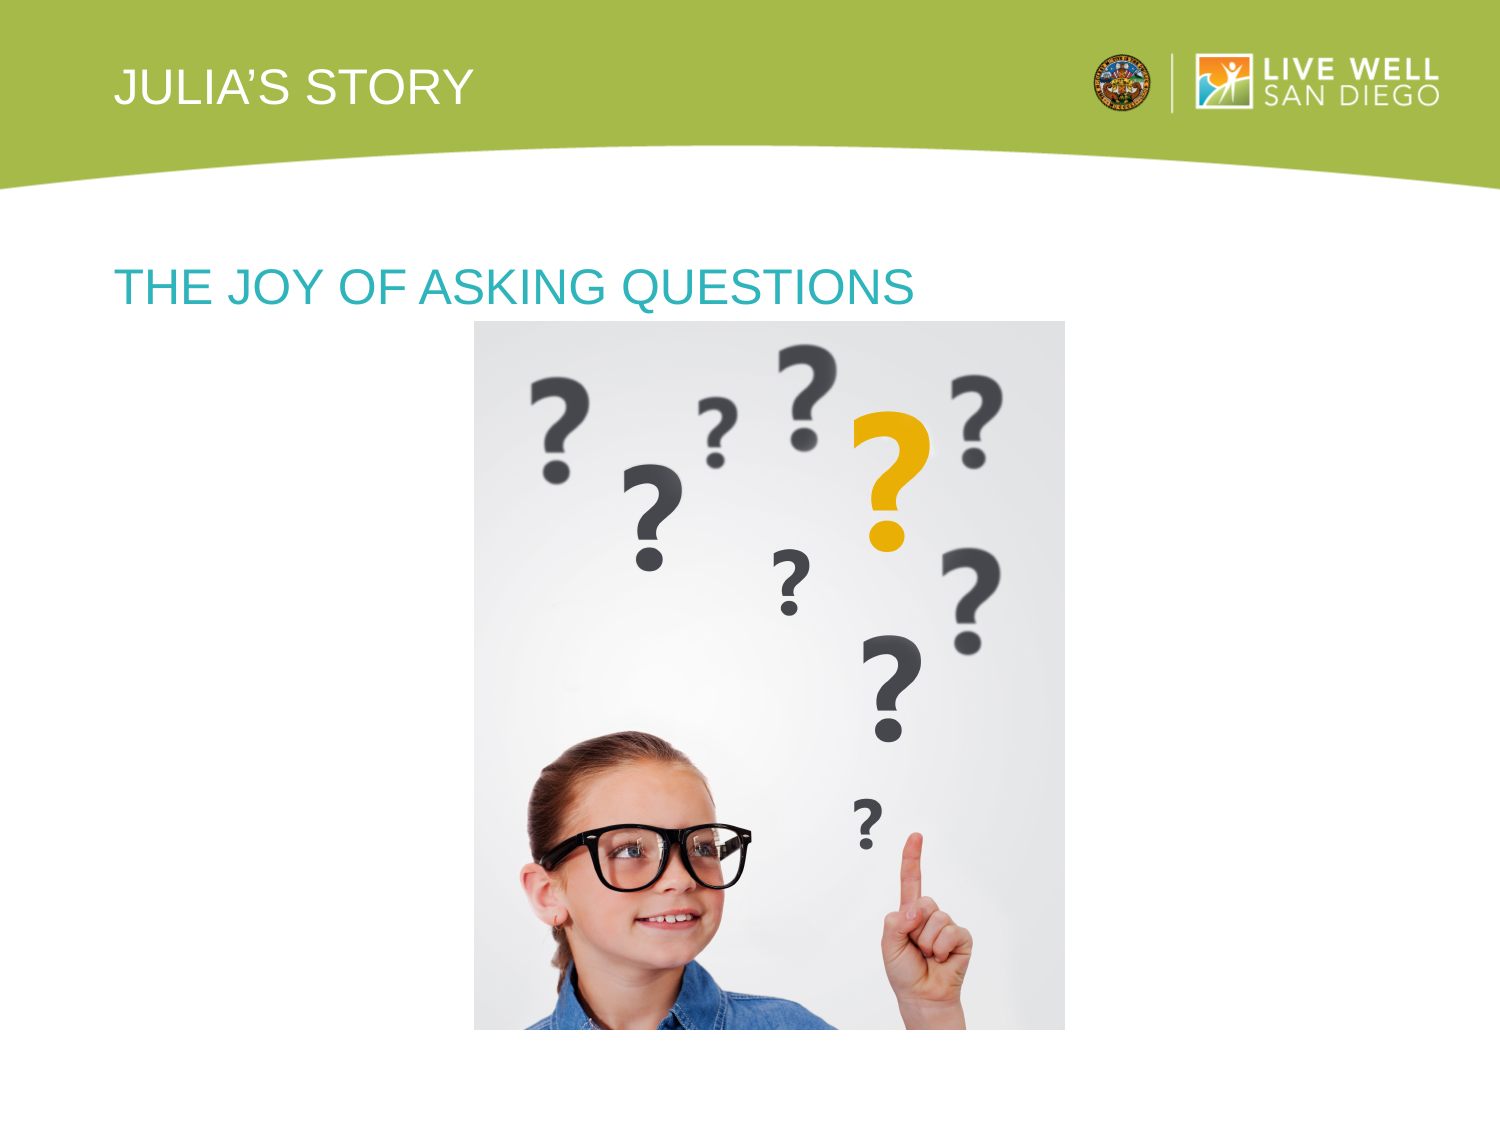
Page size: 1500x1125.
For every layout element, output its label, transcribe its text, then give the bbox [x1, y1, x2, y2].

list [113, 321, 1426, 1030]
picture [0, 0, 1500, 1125]
title Julia’s Story [113, 27, 1052, 150]
list The Joy of Asking Questions [113, 224, 1425, 320]
